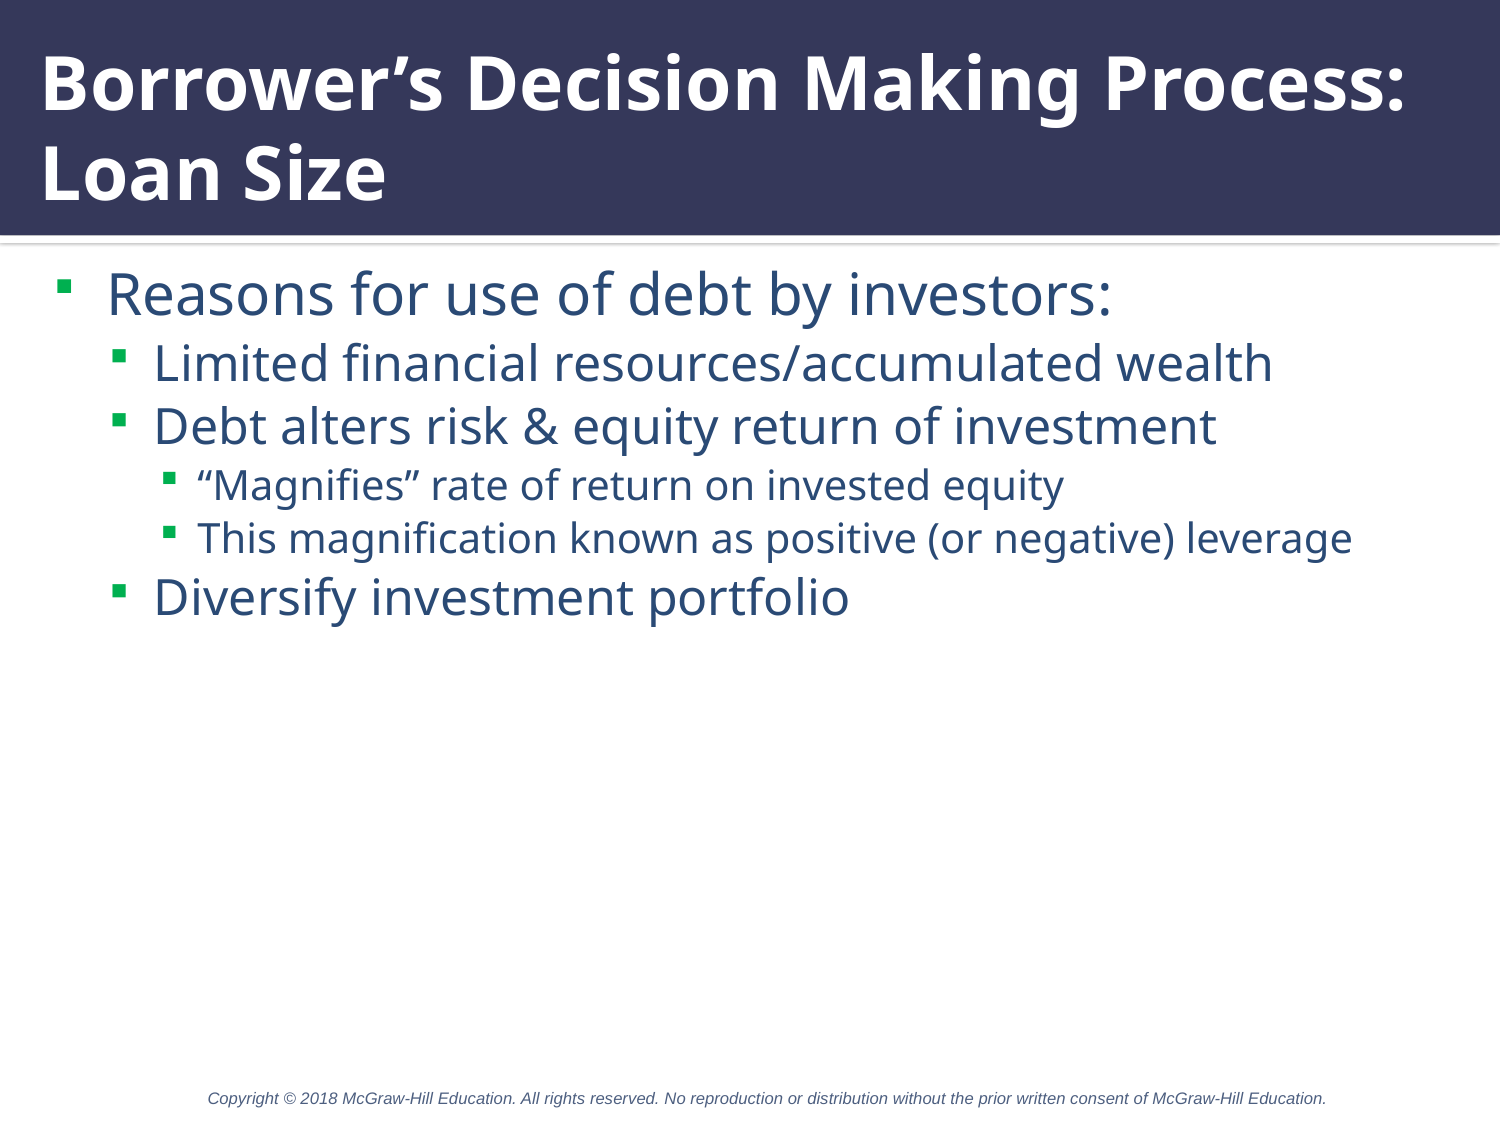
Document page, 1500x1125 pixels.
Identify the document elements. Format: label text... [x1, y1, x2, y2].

title Borrower’s Decision Making Process: Loan Size [24, 37, 1450, 213]
footer Copyright © 2018 McGraw-Hill Education. All rights reserved. No reproduction or distribution without the prior written consent of McGraw-Hill Education. [200, 1062, 1337, 1108]
list Reasons for use of debt by investors: Limited financial resources/accumulated wealth Debt alters risk & equity return of investment “Magnifies” rate of return on invested equity This magnification known as positive (or negative) leverage Diversify investment portfolio [24, 249, 1438, 1038]
